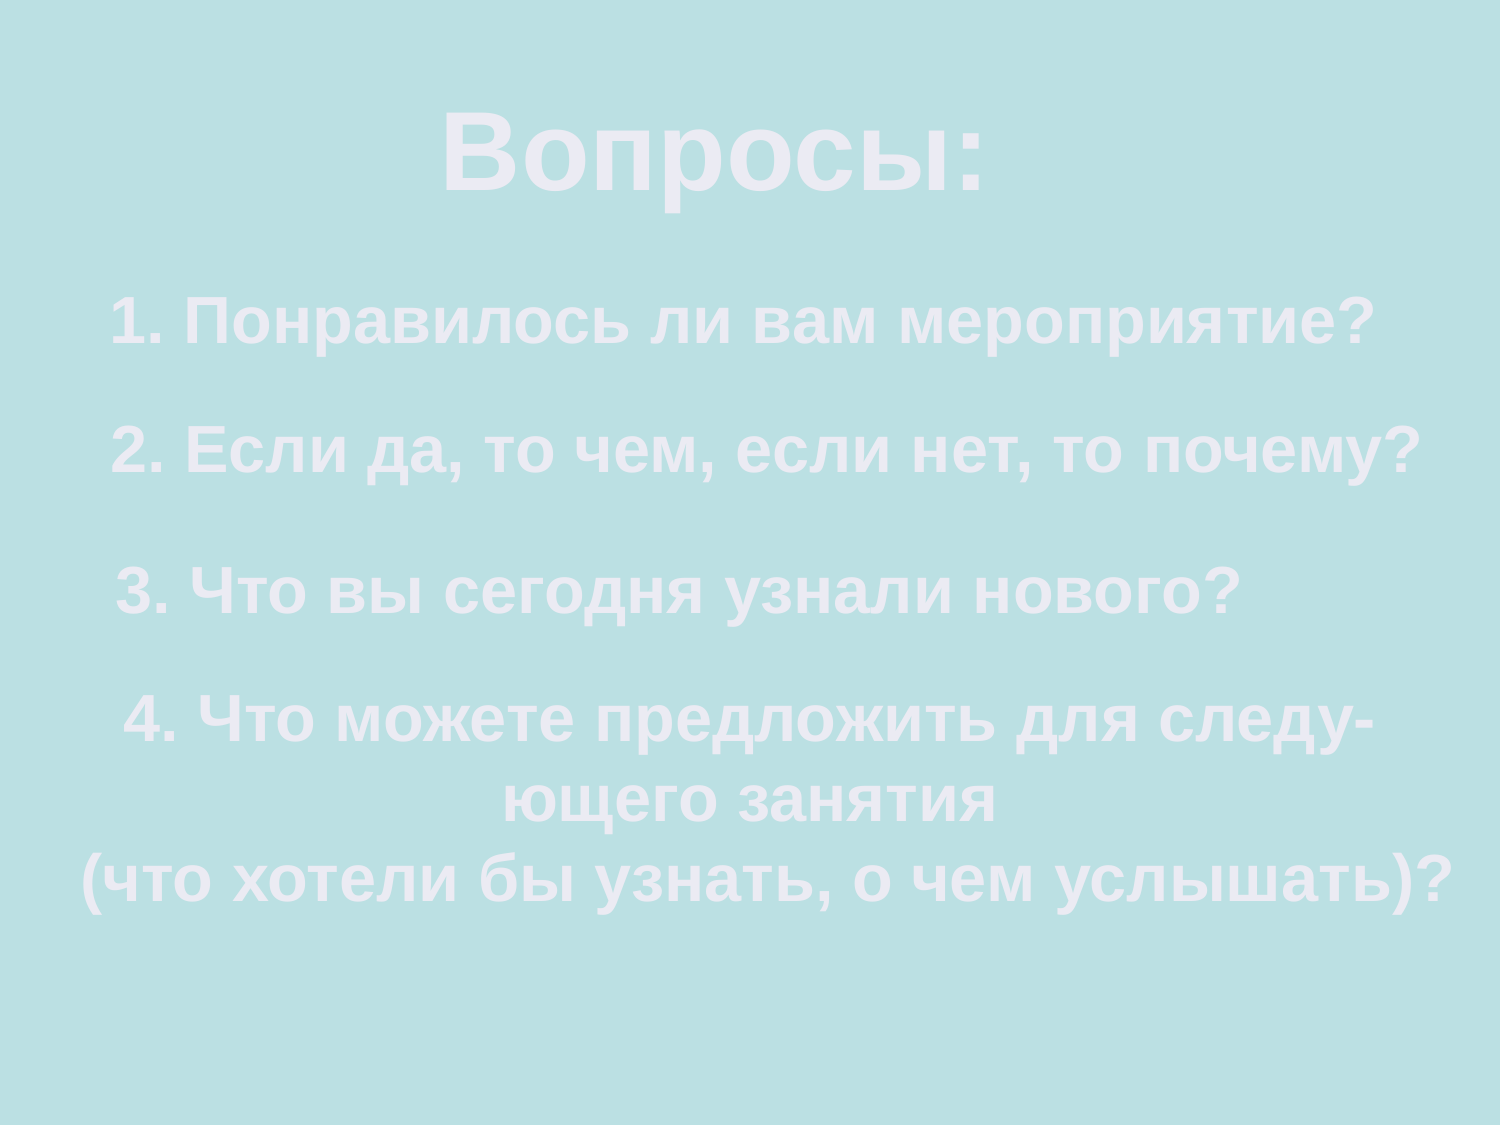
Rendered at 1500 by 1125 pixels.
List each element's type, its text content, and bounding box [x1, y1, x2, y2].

text_box Вопросы: [424, 70, 1005, 220]
text_box 2. Если да, то чем, если нет, то почему? [0, 398, 1500, 494]
text_box 4. Что можете предложить для следу- ющего занятия (что хотели бы узнать, о чем услышать)? [0, 667, 1500, 923]
text_box 3. Что вы сегодня узнали нового? [0, 538, 1430, 634]
text_box 1. Понравилось ли вам мероприятие? [0, 269, 1489, 365]
